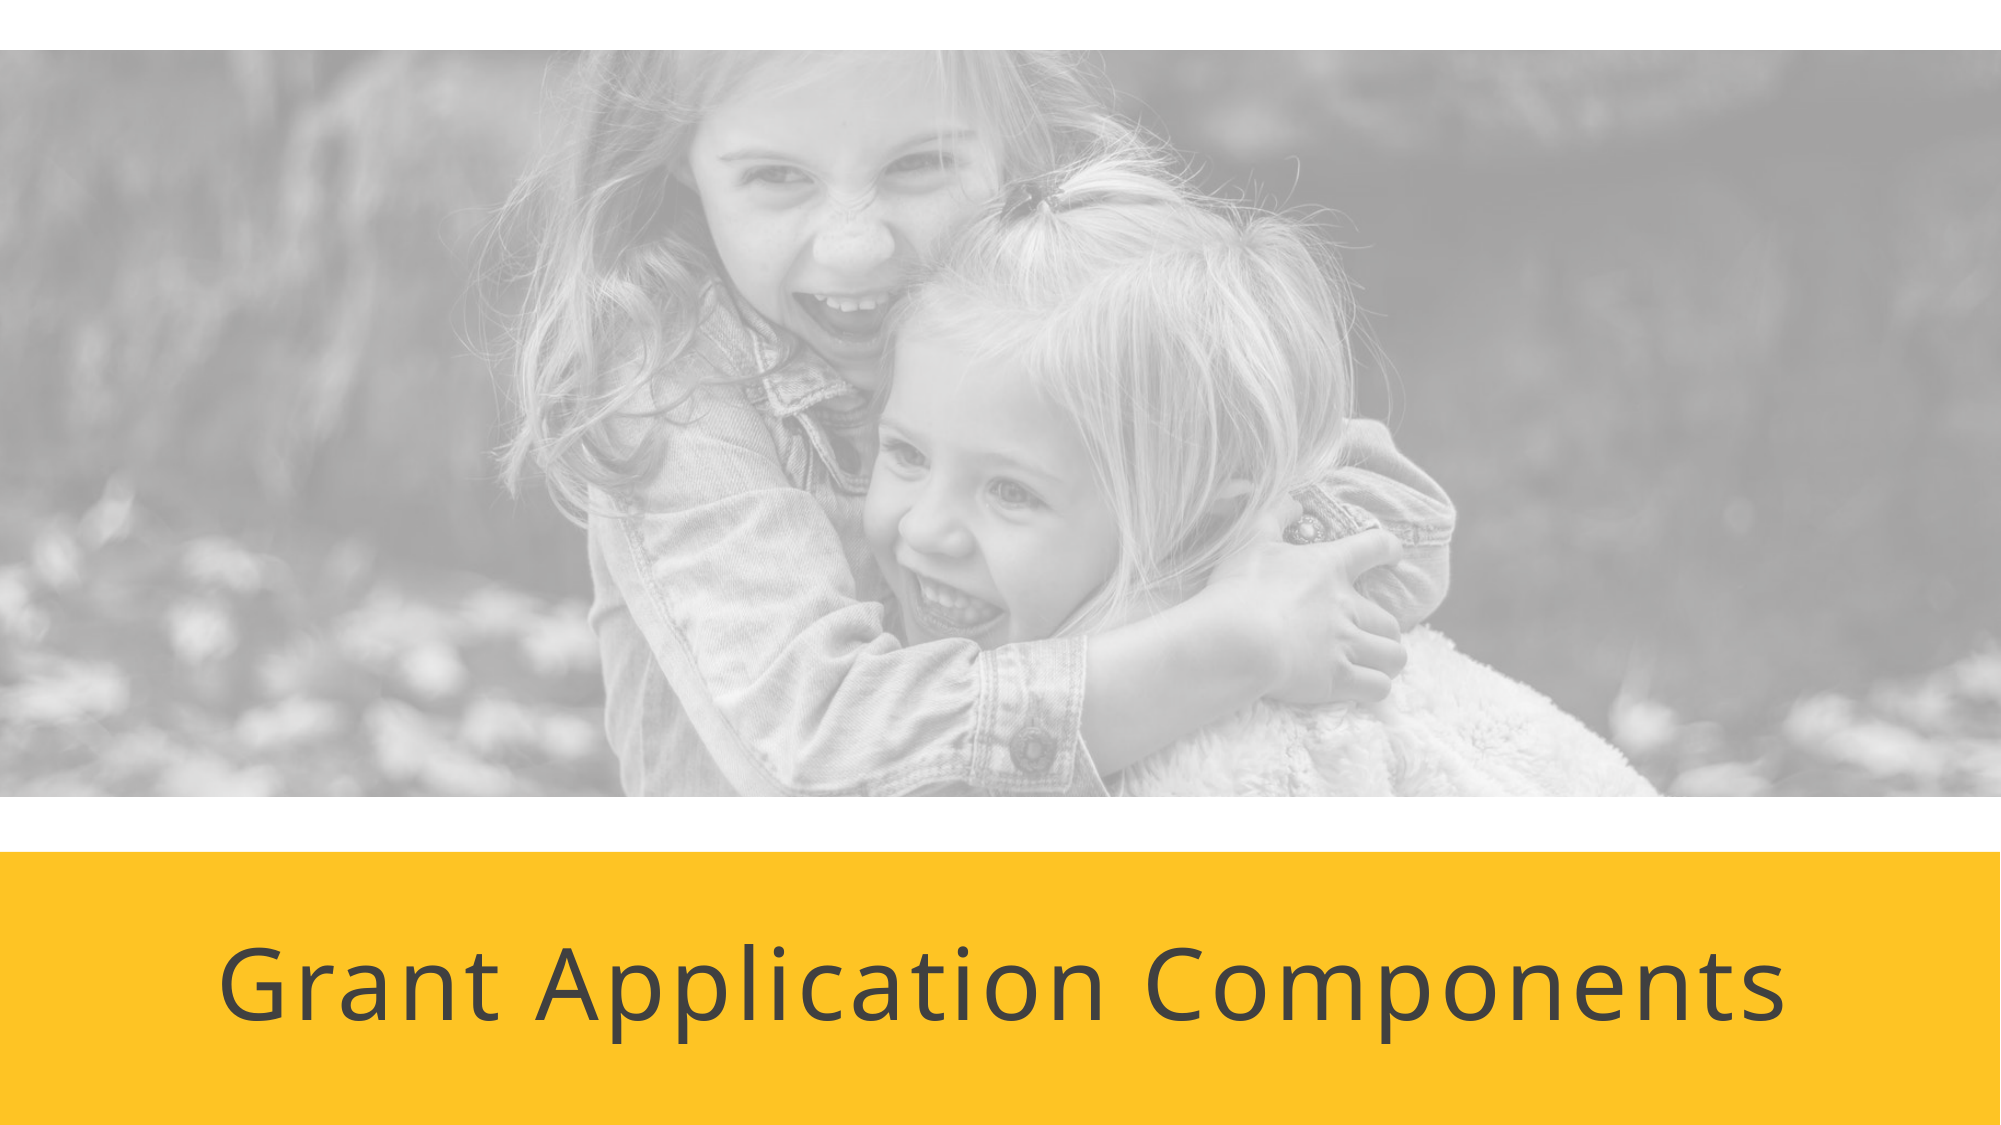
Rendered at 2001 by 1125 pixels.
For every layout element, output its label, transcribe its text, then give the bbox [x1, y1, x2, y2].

text_box Grant Application Components [3, 913, 2000, 1048]
text_box [0, 851, 2000, 1125]
picture [0, 50, 2000, 797]
